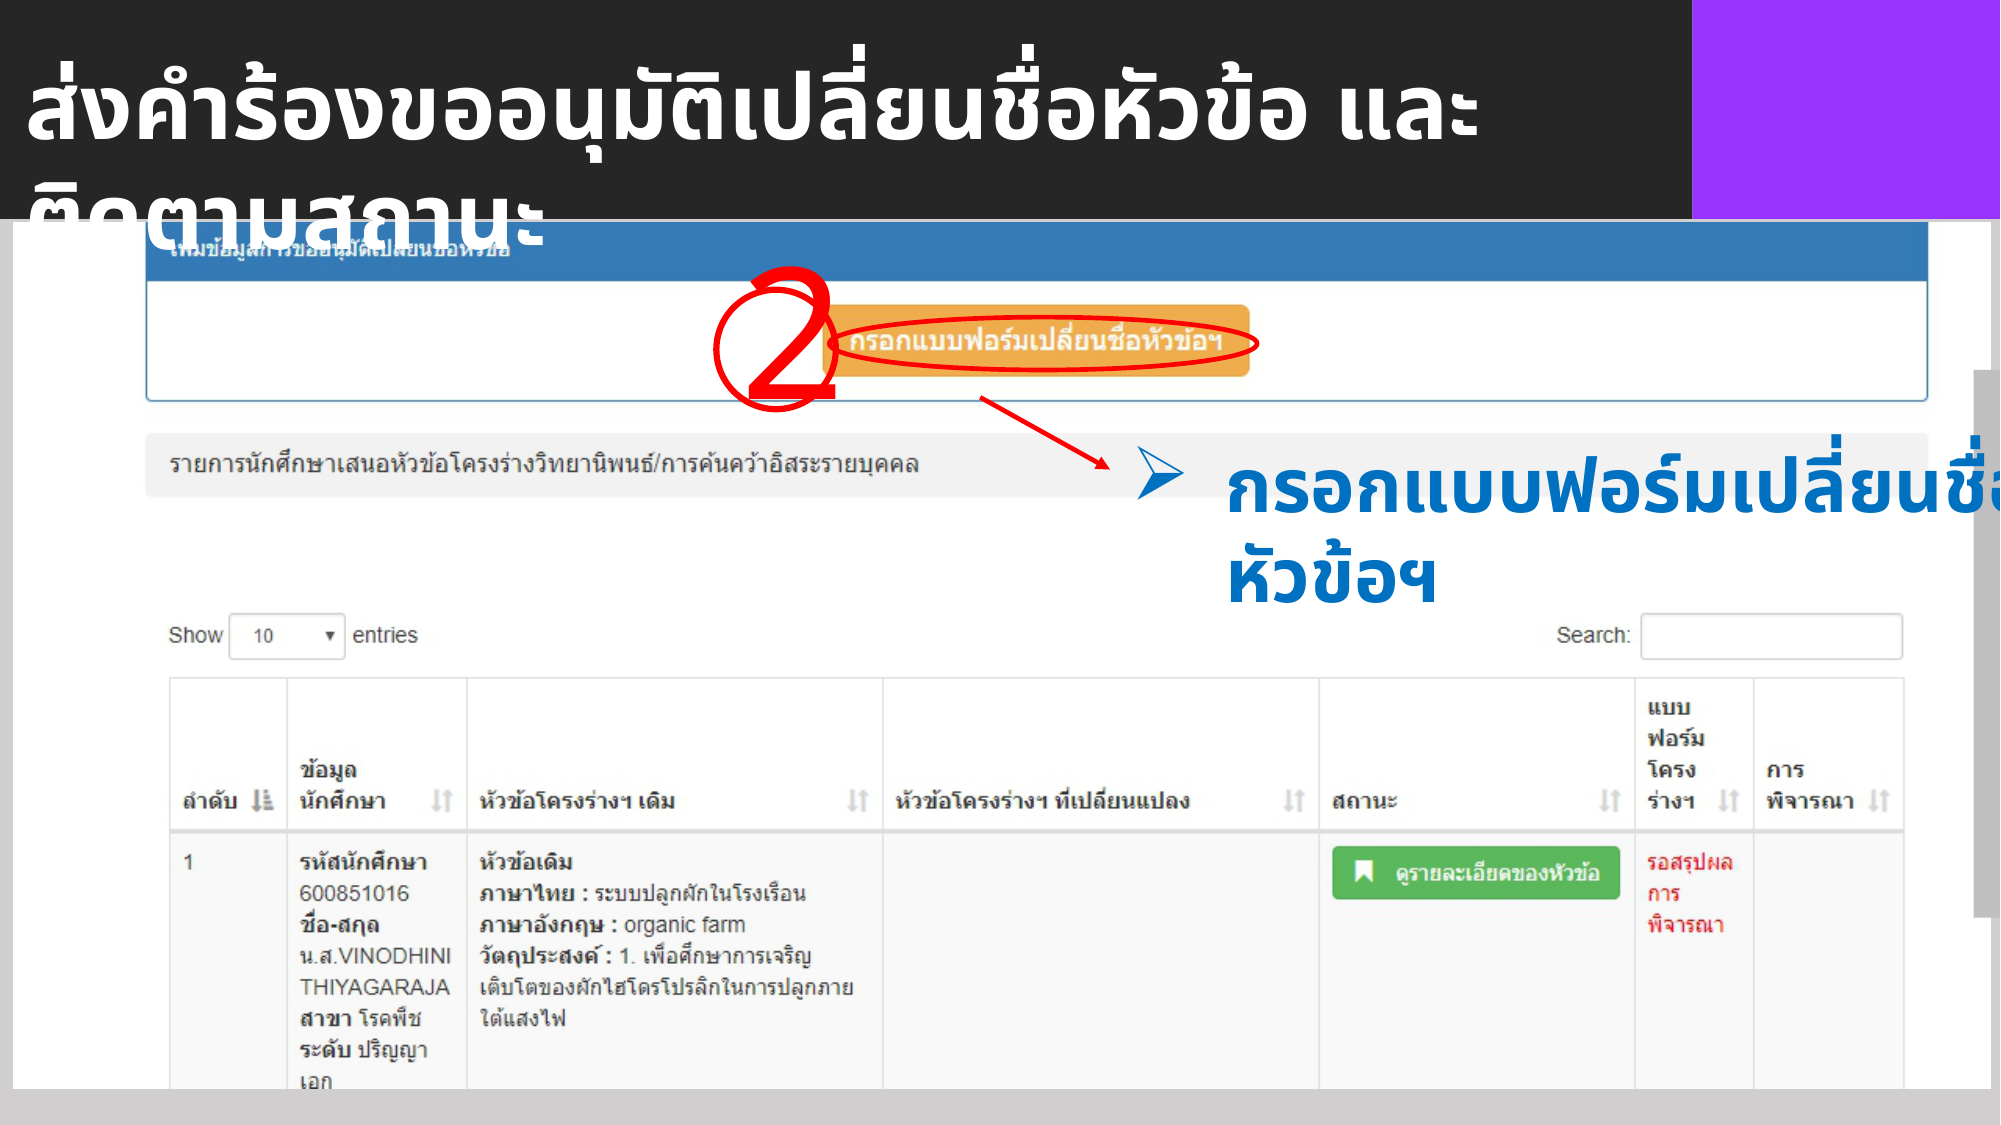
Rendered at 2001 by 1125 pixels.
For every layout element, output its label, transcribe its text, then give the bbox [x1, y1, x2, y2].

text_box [980, 397, 1111, 470]
text_box [1691, 0, 2000, 220]
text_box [716, 208, 836, 446]
text_box [0, 0, 1691, 220]
text_box [1991, 626, 2000, 919]
text_box ส่งคำร้องขออนุมัติเปลี่ยนชื่อหัวข้อ และติดตามสถานะ [10, 40, 1648, 276]
picture [13, 222, 1991, 1089]
text_box กรอกแบบฟอร์มเปลี่ยนชื่อหัวข้อฯ [1991, 430, 2000, 626]
text_box [1991, 369, 2000, 430]
